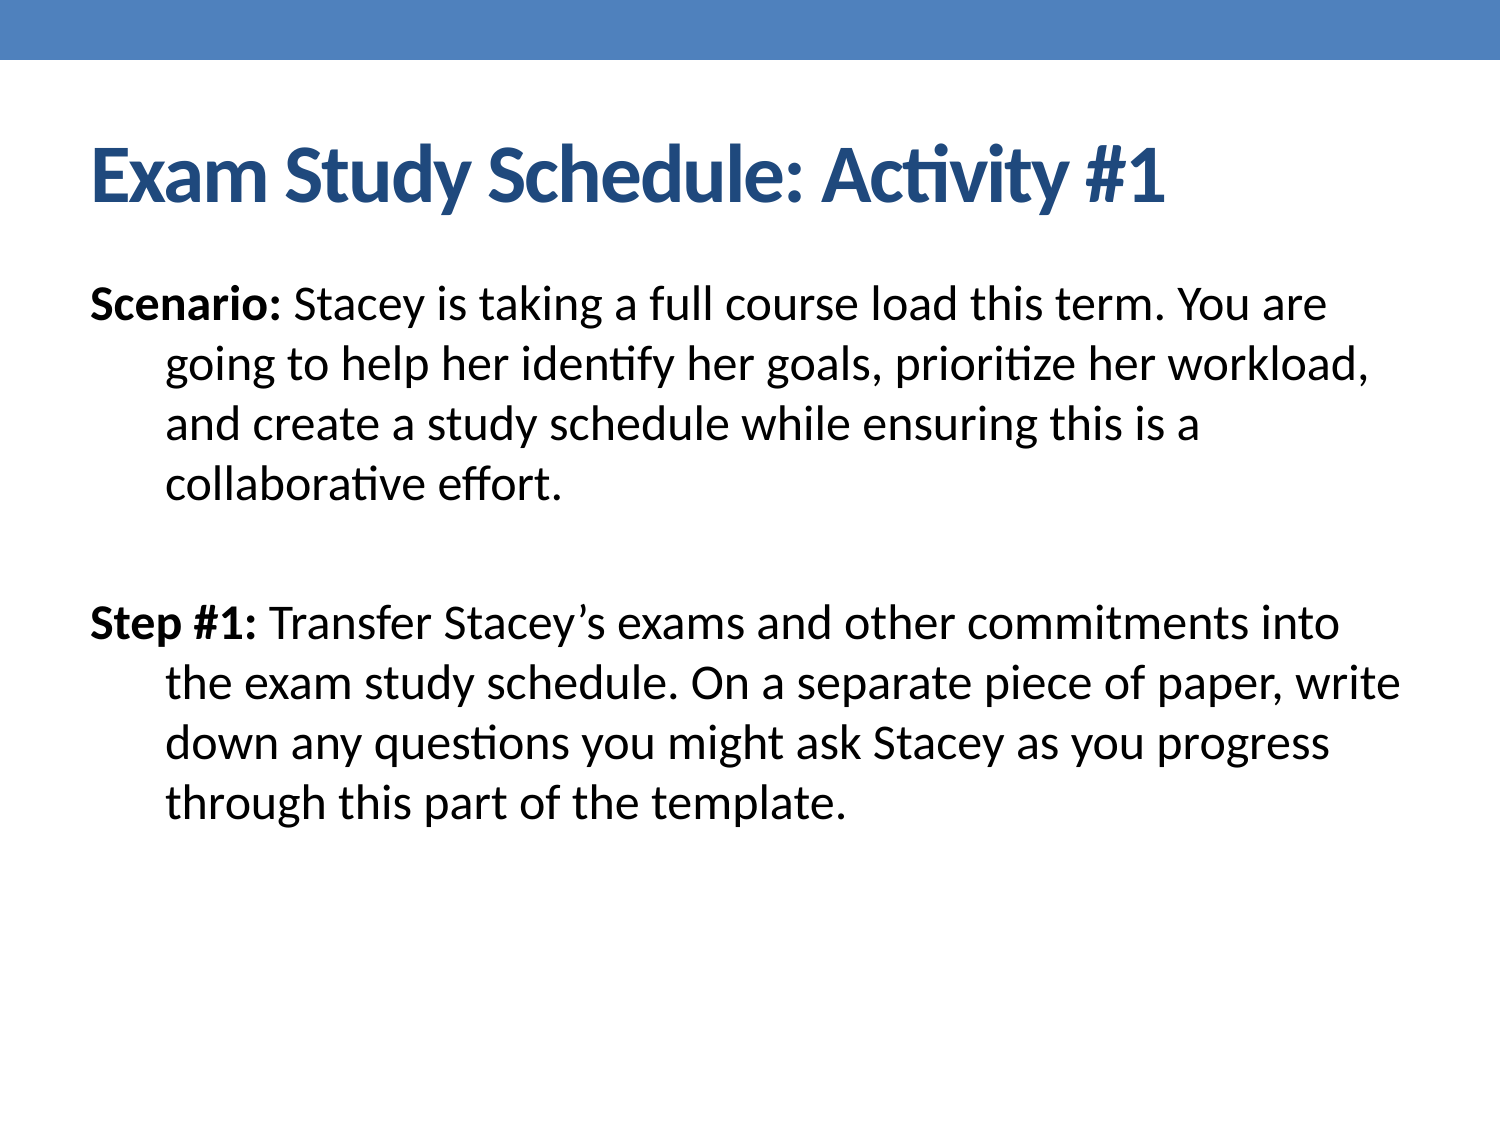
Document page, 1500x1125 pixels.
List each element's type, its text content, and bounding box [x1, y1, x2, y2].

title Exam Study Schedule: Activity #1 [75, 87, 1425, 250]
list Scenario: Stacey is taking a full course load this term. You are going to help her identify her goals, prioritize her workload, and create a study schedule while ensuring this is a collaborative effort. Step #1: Transfer Stacey’s exams and other commitments into the exam study schedule. On a separate piece of paper, write down any questions you might ask Stacey as you progress through this part of the template. [75, 262, 1425, 1063]
